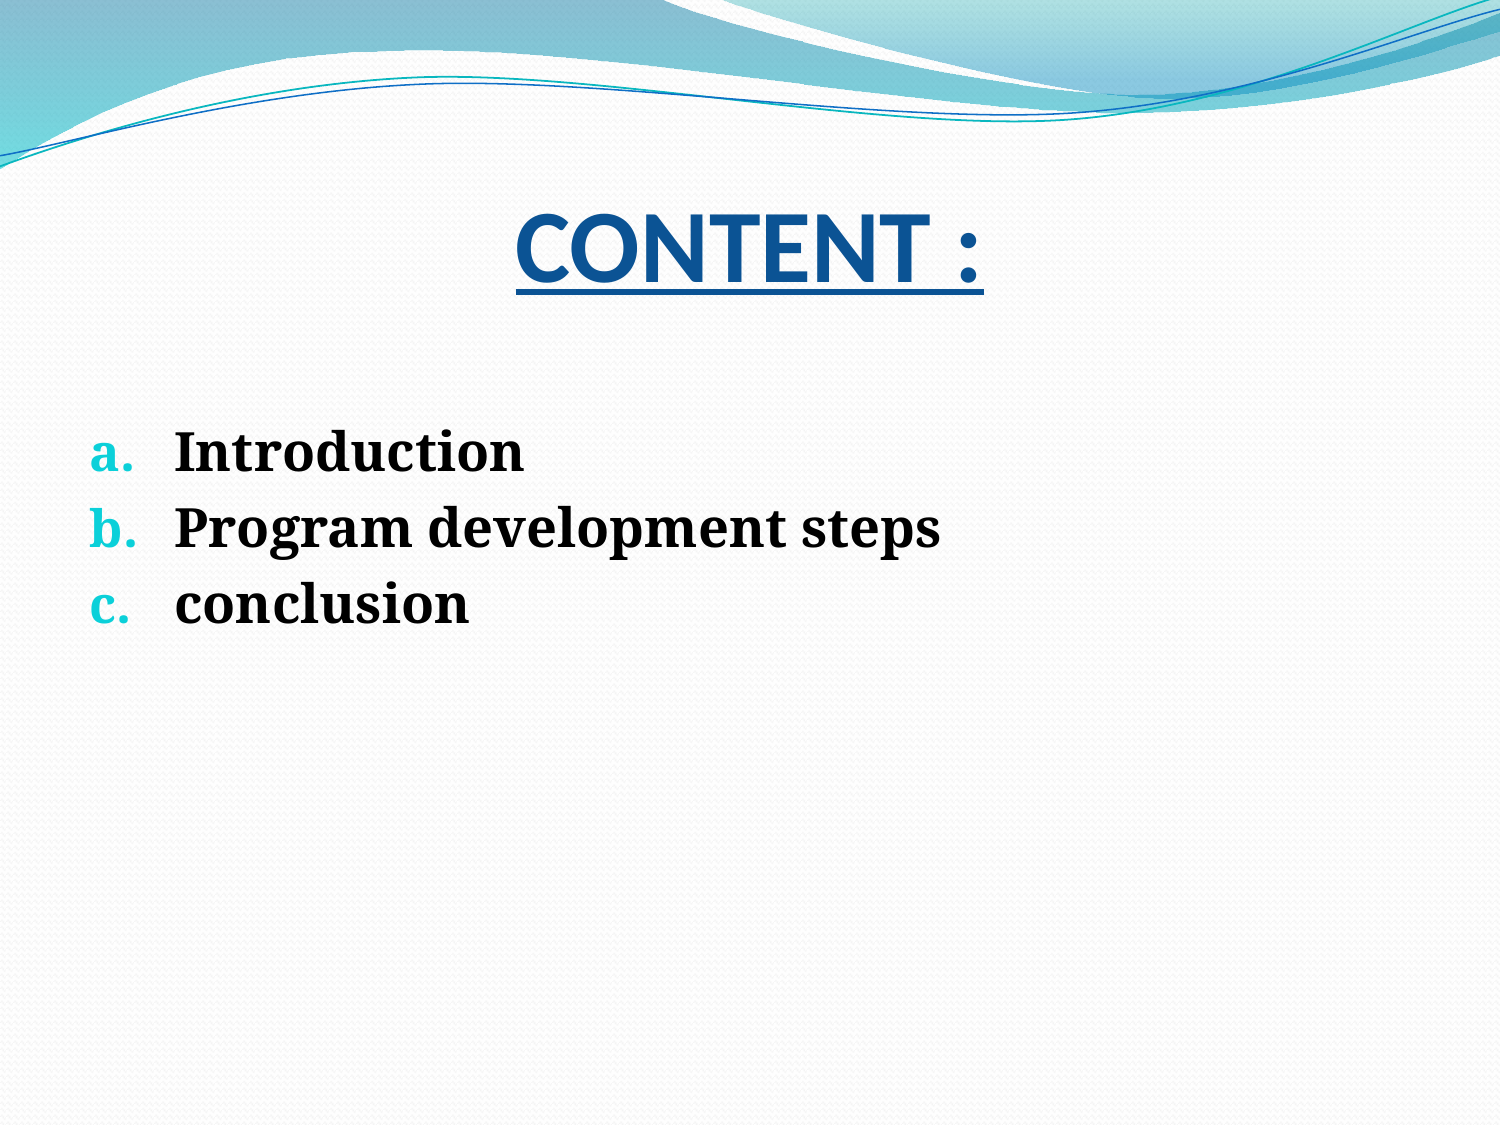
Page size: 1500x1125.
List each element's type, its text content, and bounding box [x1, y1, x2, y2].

list Introduction Program development steps conclusion [75, 410, 1425, 1038]
title CONTENT : [75, 115, 1425, 303]
